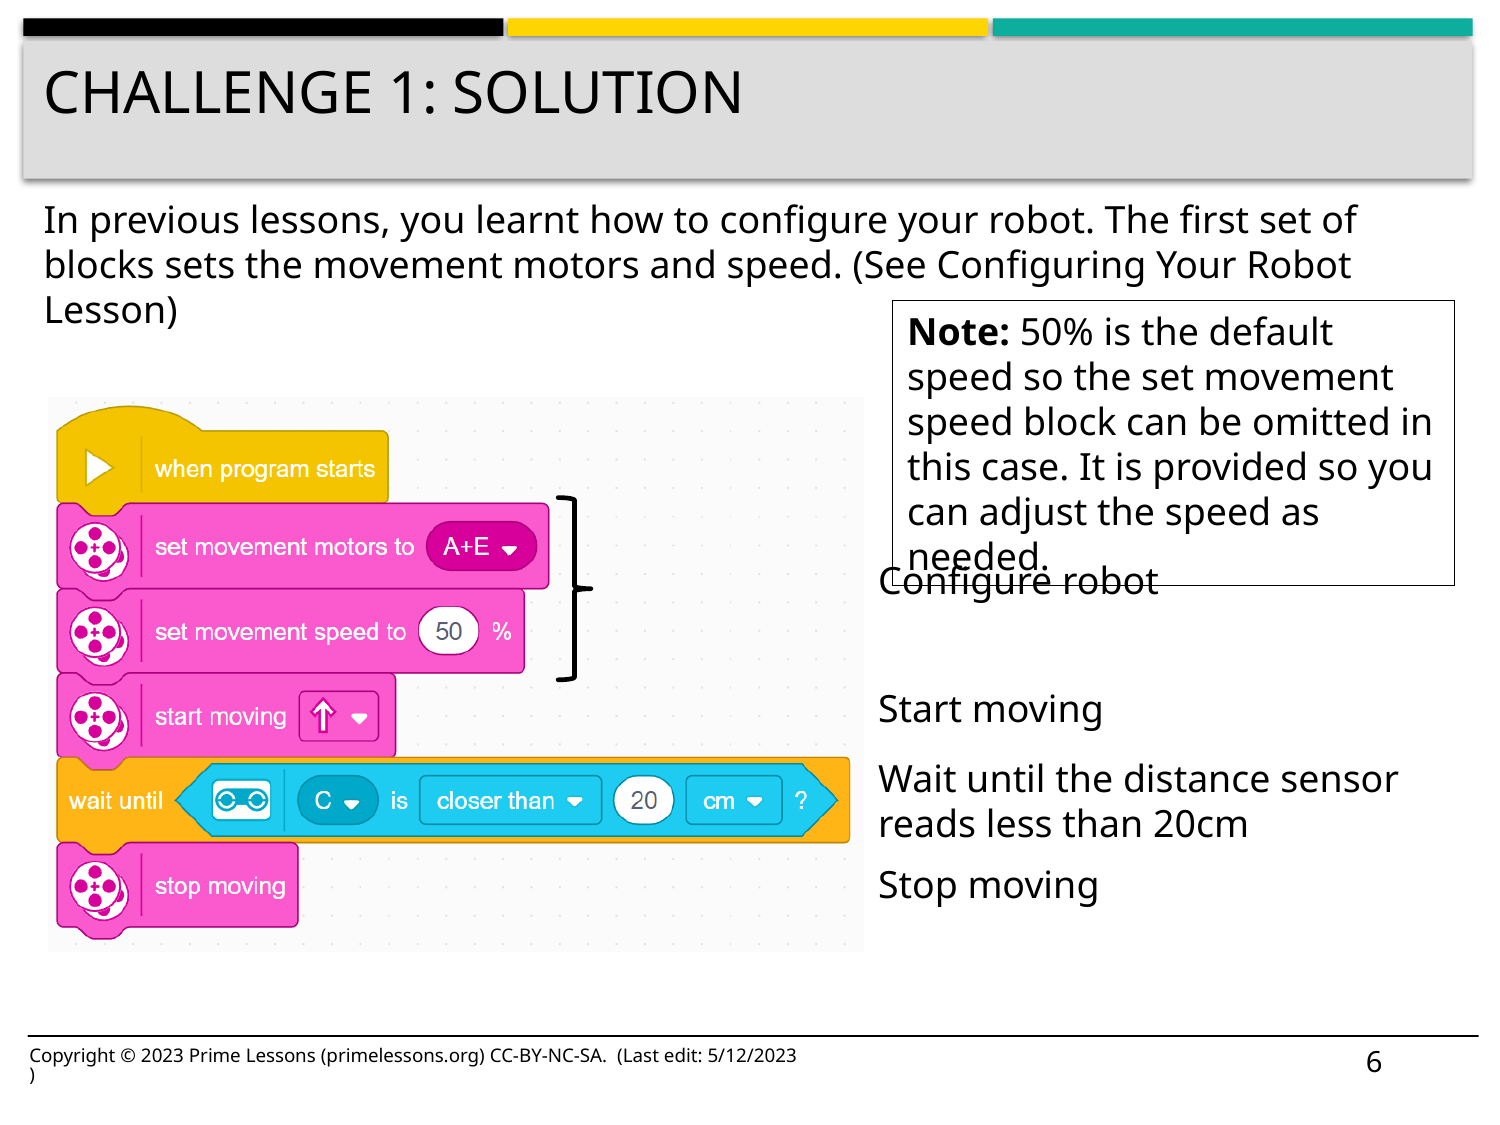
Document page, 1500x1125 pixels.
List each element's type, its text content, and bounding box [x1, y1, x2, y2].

text_box Wait until the distance sensor reads less than 20cm [870, 747, 1496, 853]
title Challenge 1: Solution [28, 48, 1464, 172]
footer Copyright © 2023 Prime Lessons (primelessons.org) CC-BY-NC-SA. (Last edit: 5/12/2023) [14, 1036, 814, 1097]
text_box Stop moving [870, 853, 1470, 914]
text_box Note: 50% is the default speed so the set movement speed block can be omitted in this case. It is provided so you can adjust the speed as needed. [892, 300, 1455, 549]
text_box Configure robot [870, 549, 1470, 610]
text_box In previous lessons, you learnt how to configure your robot. The first set of blocks sets the movement motors and speed. (See Configuring Your Robot Lesson) [28, 188, 1395, 339]
text_box Start moving [870, 677, 1470, 738]
picture [48, 396, 865, 952]
slide_number 6 [1351, 1036, 1478, 1097]
